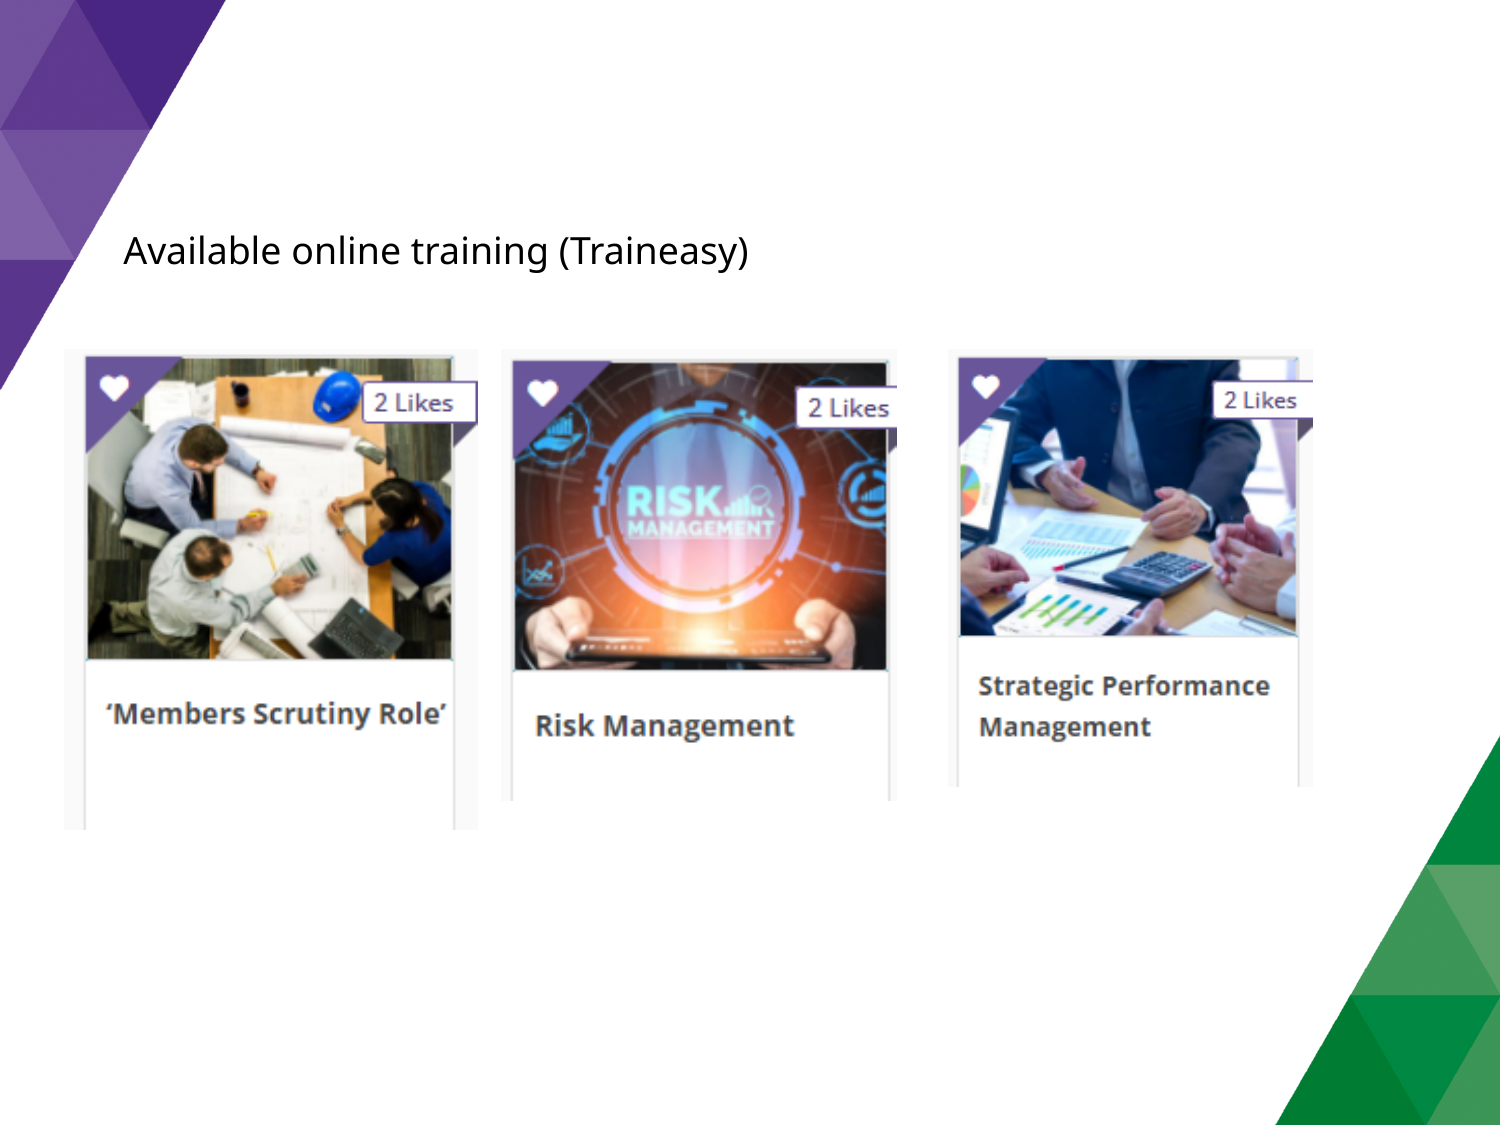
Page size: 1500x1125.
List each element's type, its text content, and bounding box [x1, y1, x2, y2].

text_box Available online training (Traineasy) [108, 219, 1314, 280]
picture [501, 349, 898, 801]
picture [0, 0, 478, 830]
picture [947, 349, 1500, 1125]
